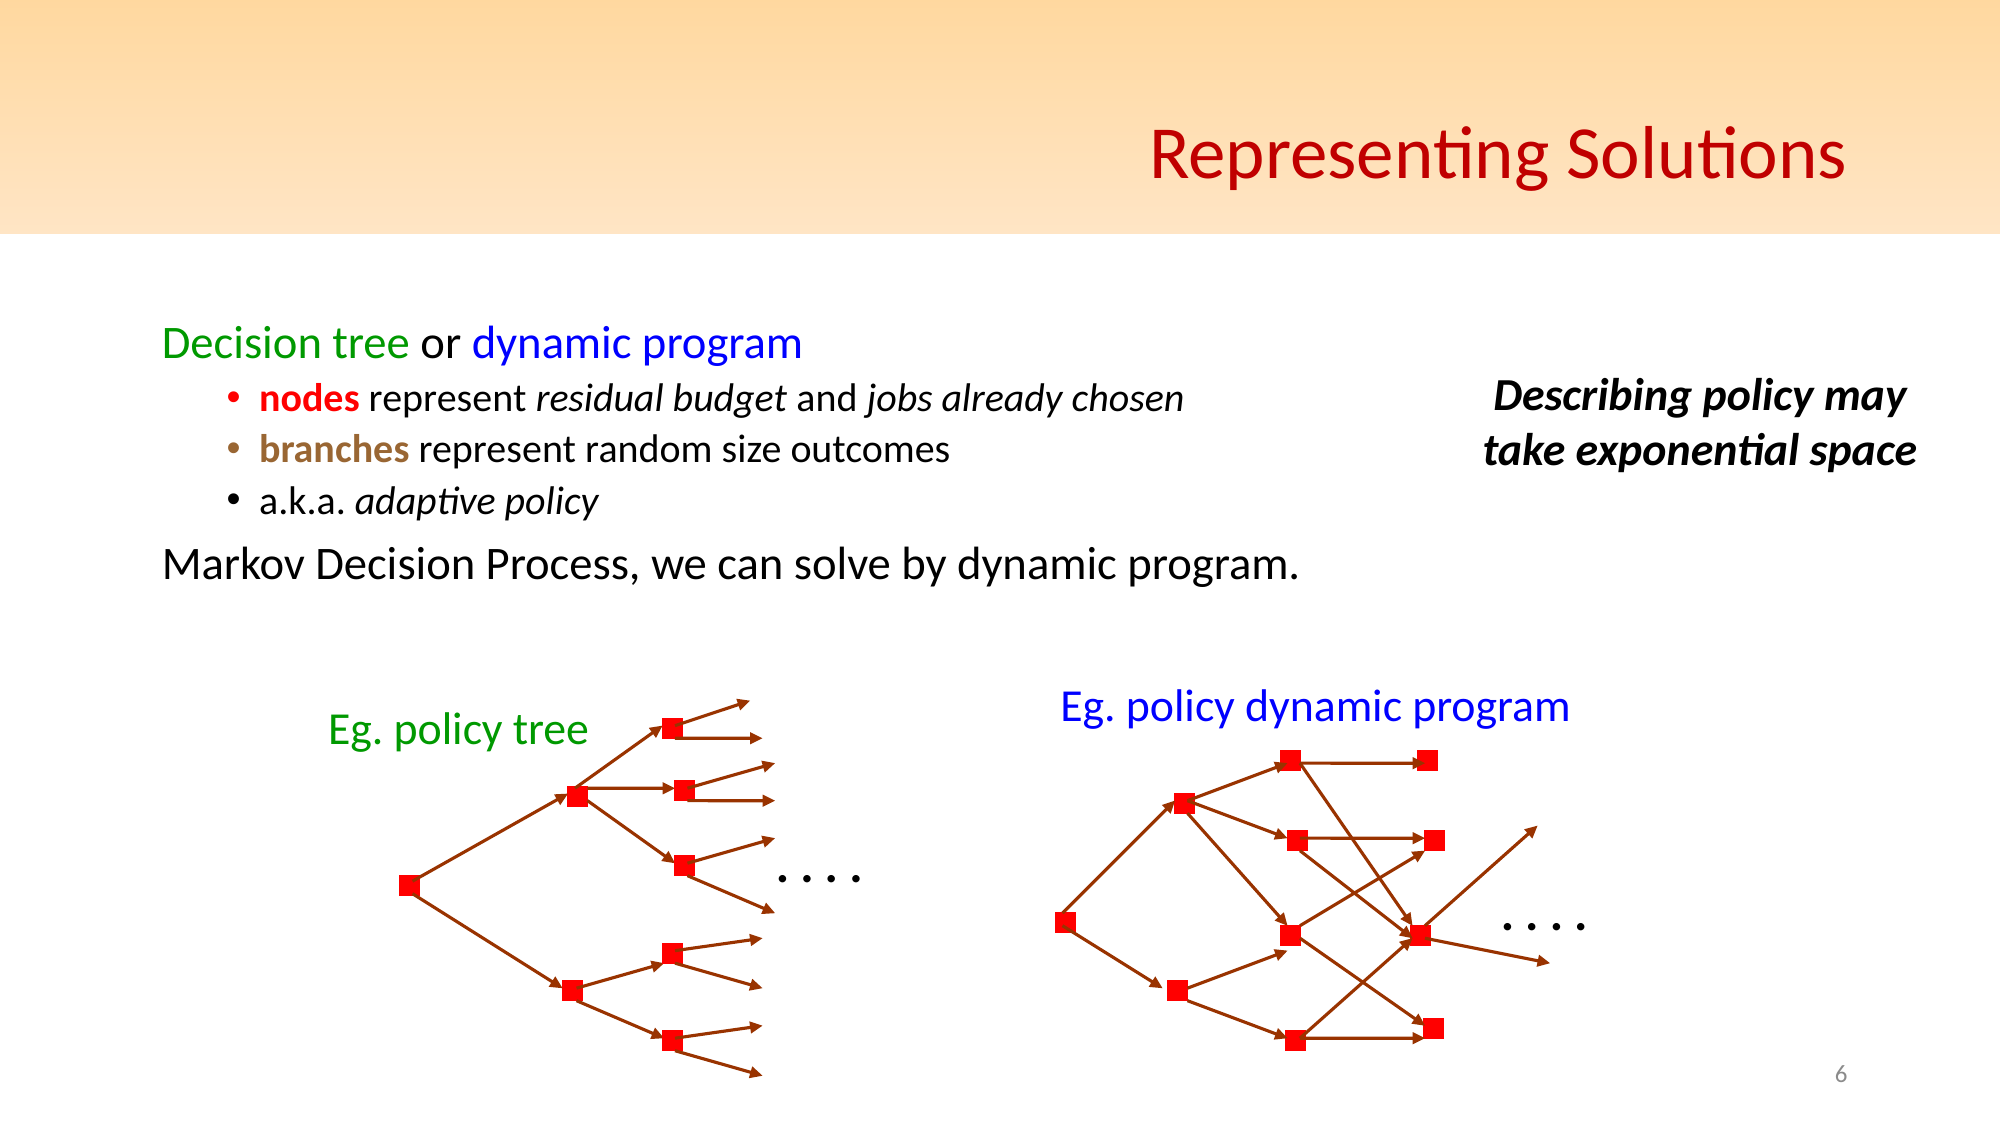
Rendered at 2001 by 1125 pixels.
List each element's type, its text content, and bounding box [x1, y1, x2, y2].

text_box [587, 782, 675, 795]
text_box [562, 981, 582, 1001]
text_box [1055, 913, 1075, 933]
title Representing Solutions [137, 45, 1863, 263]
text_box . . . . [1486, 872, 1603, 948]
text_box [567, 786, 588, 807]
text_box Eg. policy dynamic program [1045, 668, 1587, 738]
slide_number 6 [1412, 1042, 1863, 1103]
text_box [1301, 757, 1426, 770]
text_box [1425, 831, 1445, 851]
text_box [662, 718, 682, 739]
text_box [587, 800, 675, 864]
text_box [576, 1000, 662, 1040]
text_box [1417, 750, 1438, 771]
text_box . . . . [761, 825, 878, 900]
list Decision tree or dynamic program nodes represent residual budget and jobs already chosen branches represent random size outcomes a.k.a. adaptive policy Markov Decision Process, we can solve by dynamic program. [146, 310, 1535, 599]
text_box [412, 793, 568, 882]
text_box [1353, 832, 1426, 845]
text_box [1287, 831, 1308, 851]
text_box [1175, 793, 1195, 814]
text_box [674, 963, 763, 991]
text_box [1187, 1000, 1288, 1040]
text_box [675, 781, 695, 801]
text_box [1062, 925, 1163, 989]
text_box [1380, 850, 1426, 878]
text_box [1299, 938, 1413, 1039]
text_box [412, 893, 563, 989]
text_box [576, 960, 664, 989]
text_box [1363, 982, 1426, 1026]
text_box [674, 698, 751, 726]
text_box [662, 943, 682, 964]
text_box [1424, 825, 1538, 926]
text_box [1187, 813, 1288, 926]
text_box [1280, 750, 1300, 771]
text_box [1187, 761, 1288, 801]
text_box [674, 933, 763, 951]
text_box [1280, 925, 1300, 946]
text_box [574, 725, 662, 789]
text_box [1299, 850, 1413, 939]
text_box [662, 1031, 682, 1051]
text_box [687, 794, 775, 807]
text_box [687, 875, 775, 914]
text_box [674, 1021, 763, 1039]
text_box [1410, 925, 1431, 946]
text_box [1299, 763, 1413, 926]
text_box [1423, 1018, 1443, 1039]
text_box [1187, 949, 1288, 989]
text_box [1062, 800, 1175, 914]
text_box [399, 875, 420, 896]
text_box Eg. policy tree [313, 691, 605, 762]
text_box Describing policy may take exponential space [1456, 357, 1944, 483]
text_box [687, 760, 775, 789]
text_box [687, 835, 775, 864]
text_box [1188, 801, 1288, 840]
text_box [674, 732, 763, 745]
text_box [1424, 938, 1550, 967]
text_box [1301, 1032, 1426, 1042]
text_box [1285, 1031, 1306, 1051]
text_box [674, 1050, 763, 1079]
text_box [675, 856, 695, 876]
text_box [1167, 981, 1188, 1001]
